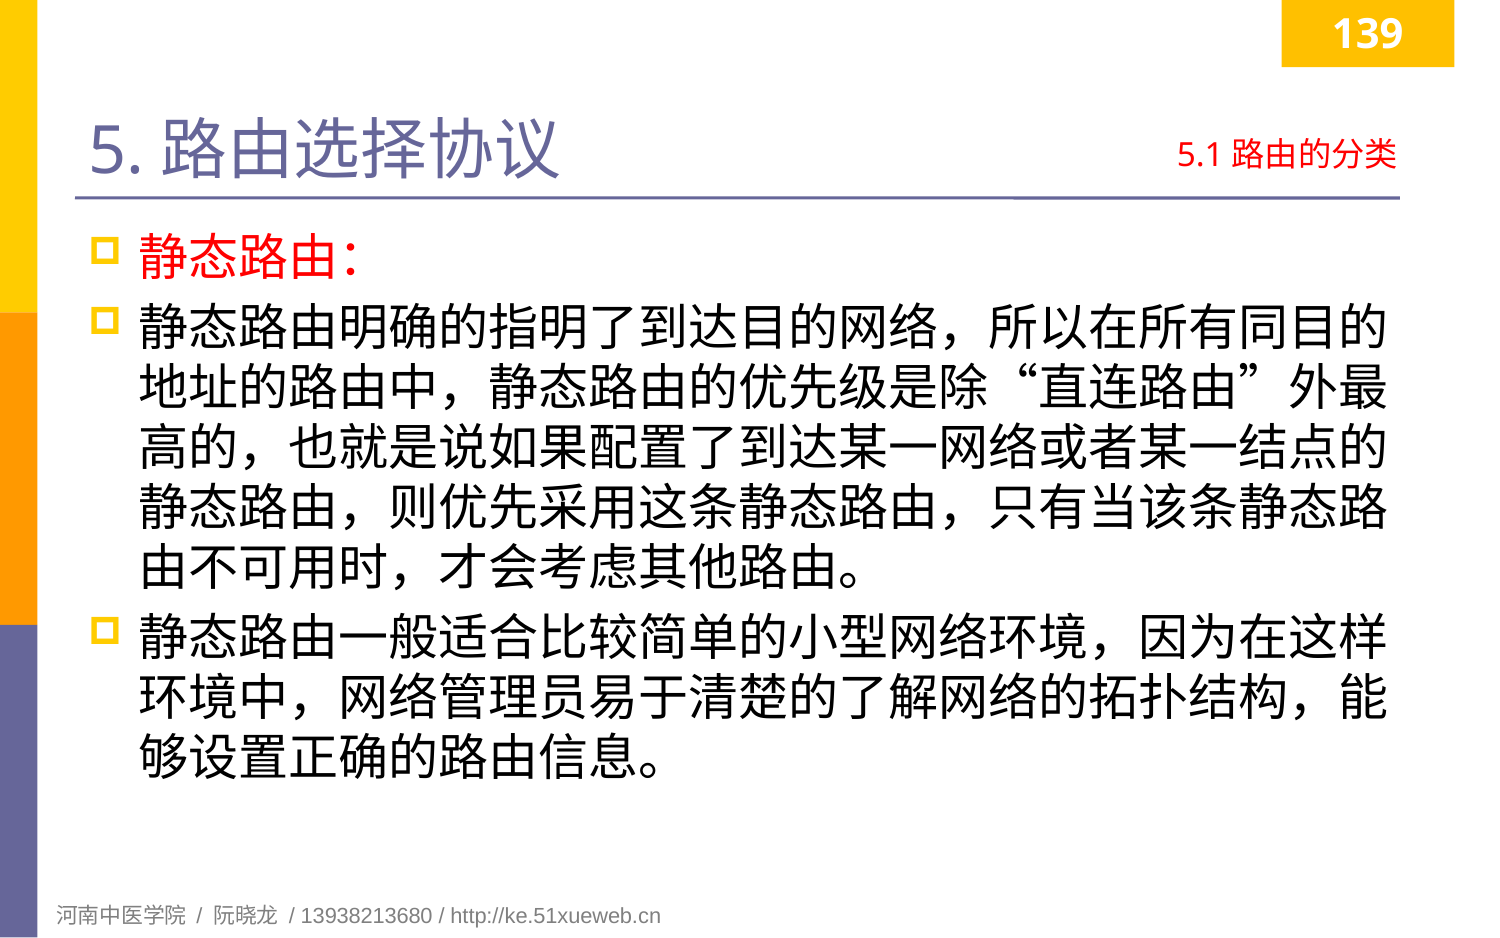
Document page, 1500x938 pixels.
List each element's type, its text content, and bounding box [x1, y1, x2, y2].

list 静态路由： 静态路由明确的指明了到达目的网络，所以在所有同目的地址的路由中，静态路由的优先级是除“直连路由”外最高的，也就是说如果配置了到达某一网络或者某一结点的静态路由，则优先采用这条静态路由，只有当该条静态路由不可用时，才会考虑其他路由。 静态路由一般适合比较简单的小型网络环境，因为在这样环境中，网络管理员易于清楚的了解网络的拓扑结构，能够设置正确的路由信息。 [75, 218, 1425, 839]
slide_number 139 [1281, 0, 1455, 68]
title 5.路由选择协议 [75, 37, 1425, 194]
list 5.1路由的分类 [939, 126, 1412, 186]
